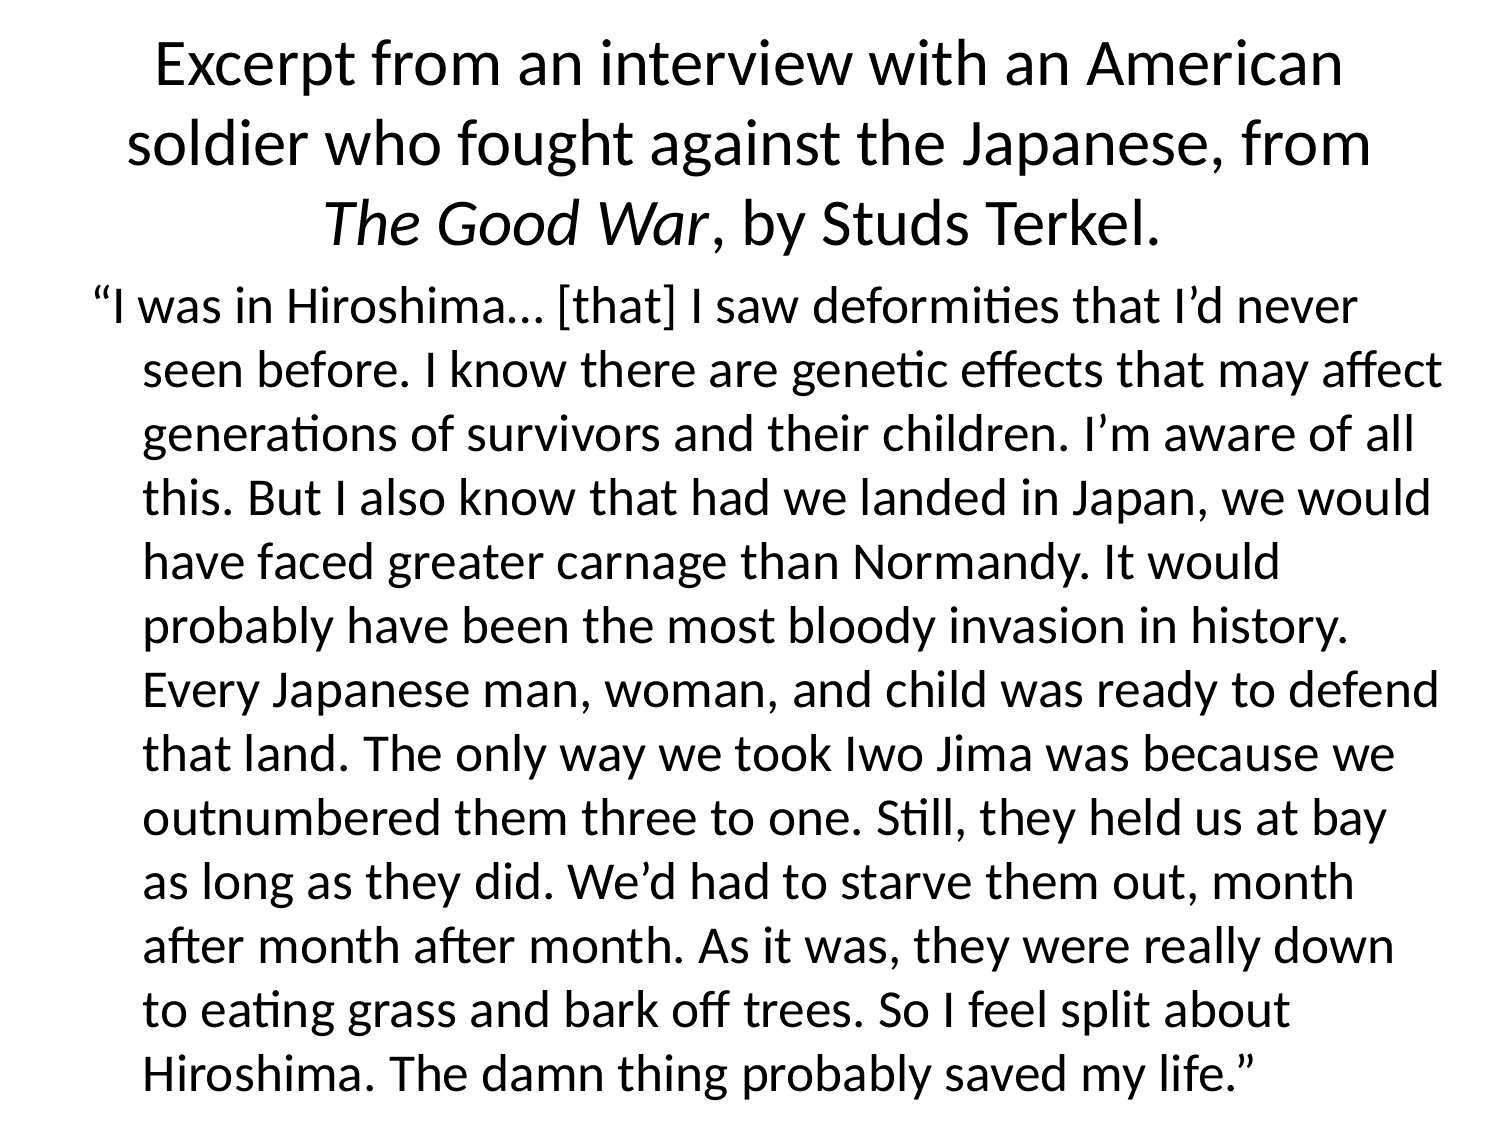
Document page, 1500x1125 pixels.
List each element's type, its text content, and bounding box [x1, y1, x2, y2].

list “I was in Hiroshima… [that] I saw deformities that I’d never seen before. I know there are genetic effects that may affect generations of survivors and their children. I’m aware of all this. But I also know that had we landed in Japan, we would have faced greater carnage than Normandy. It would probably have been the most bloody invasion in history. Every Japanese man, woman, and child was ready to defend that land. The only way we took Iwo Jima was because we outnumbered them three to one. Still, they held us at bay as long as they did. We’d had to starve them out, month after month after month. As it was, they were really down to eating grass and bark off trees. So I feel split about Hiroshima. The damn thing probably saved my life.” [75, 262, 1463, 1125]
title Excerpt from an interview with an American soldier who fought against the Japanese, from The Good War, by Studs Terkel. [75, 45, 1425, 233]
